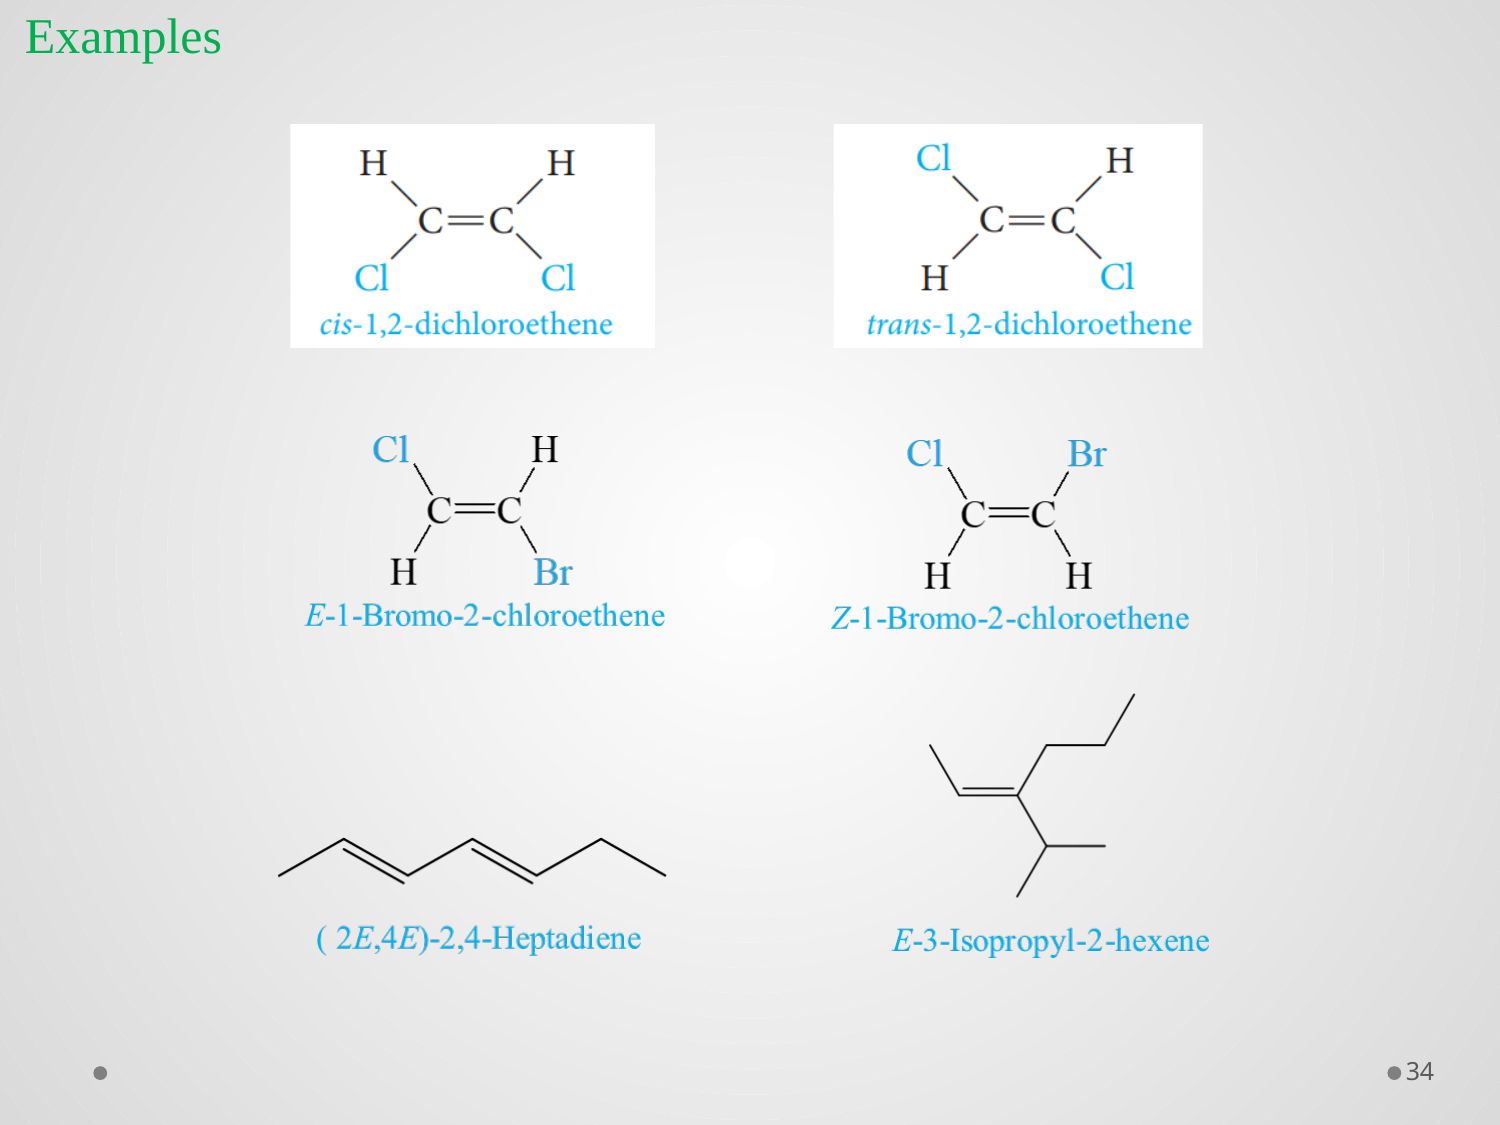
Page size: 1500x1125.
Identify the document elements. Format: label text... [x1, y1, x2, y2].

slide_number 34 [1401, 1042, 1494, 1103]
picture [810, 435, 1226, 657]
picture [833, 124, 1203, 349]
picture [289, 124, 656, 349]
text_box Examples [10, 0, 238, 71]
picture [275, 835, 670, 977]
picture [283, 431, 700, 654]
picture [868, 692, 1231, 979]
